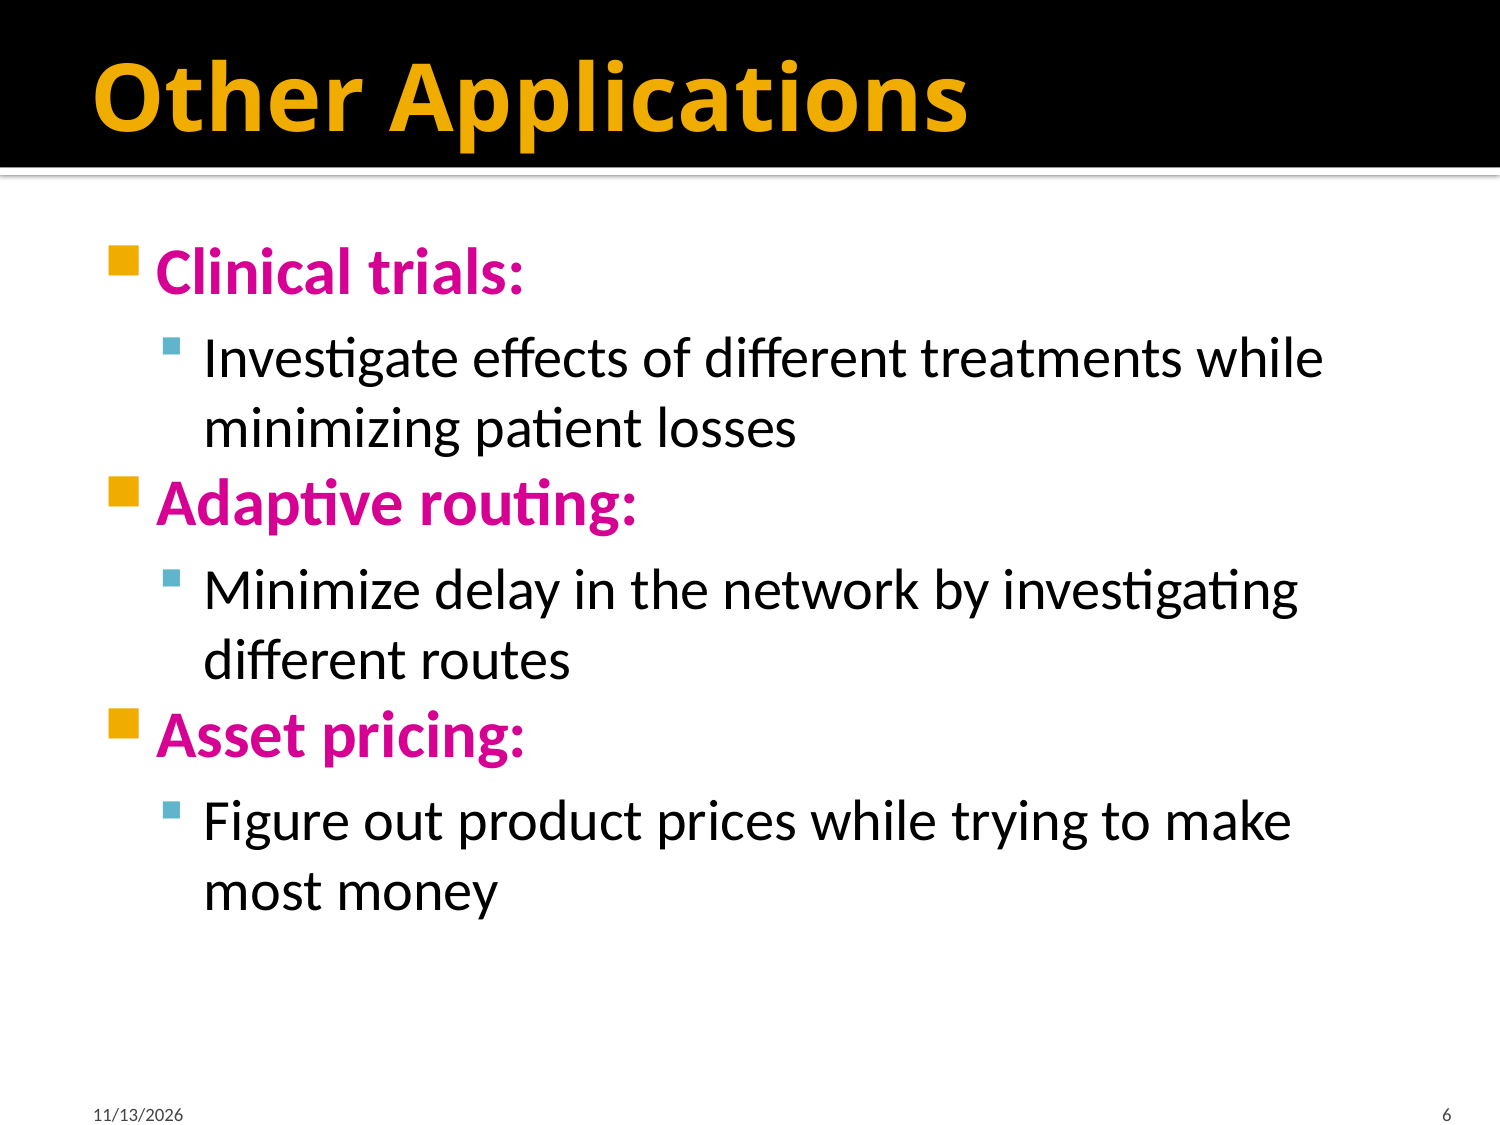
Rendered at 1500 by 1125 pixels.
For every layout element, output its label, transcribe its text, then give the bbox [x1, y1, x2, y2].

title Other Applications [75, 12, 1425, 175]
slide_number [75, 1080, 425, 1125]
slide_number 6 [1345, 1080, 1467, 1125]
list Clinical trials: Investigate effects of different treatments while minimizing patient losses Adaptive routing: Minimize delay in the network by investigating different routes Asset pricing: Figure out product prices while trying to make most money [75, 212, 1425, 1075]
